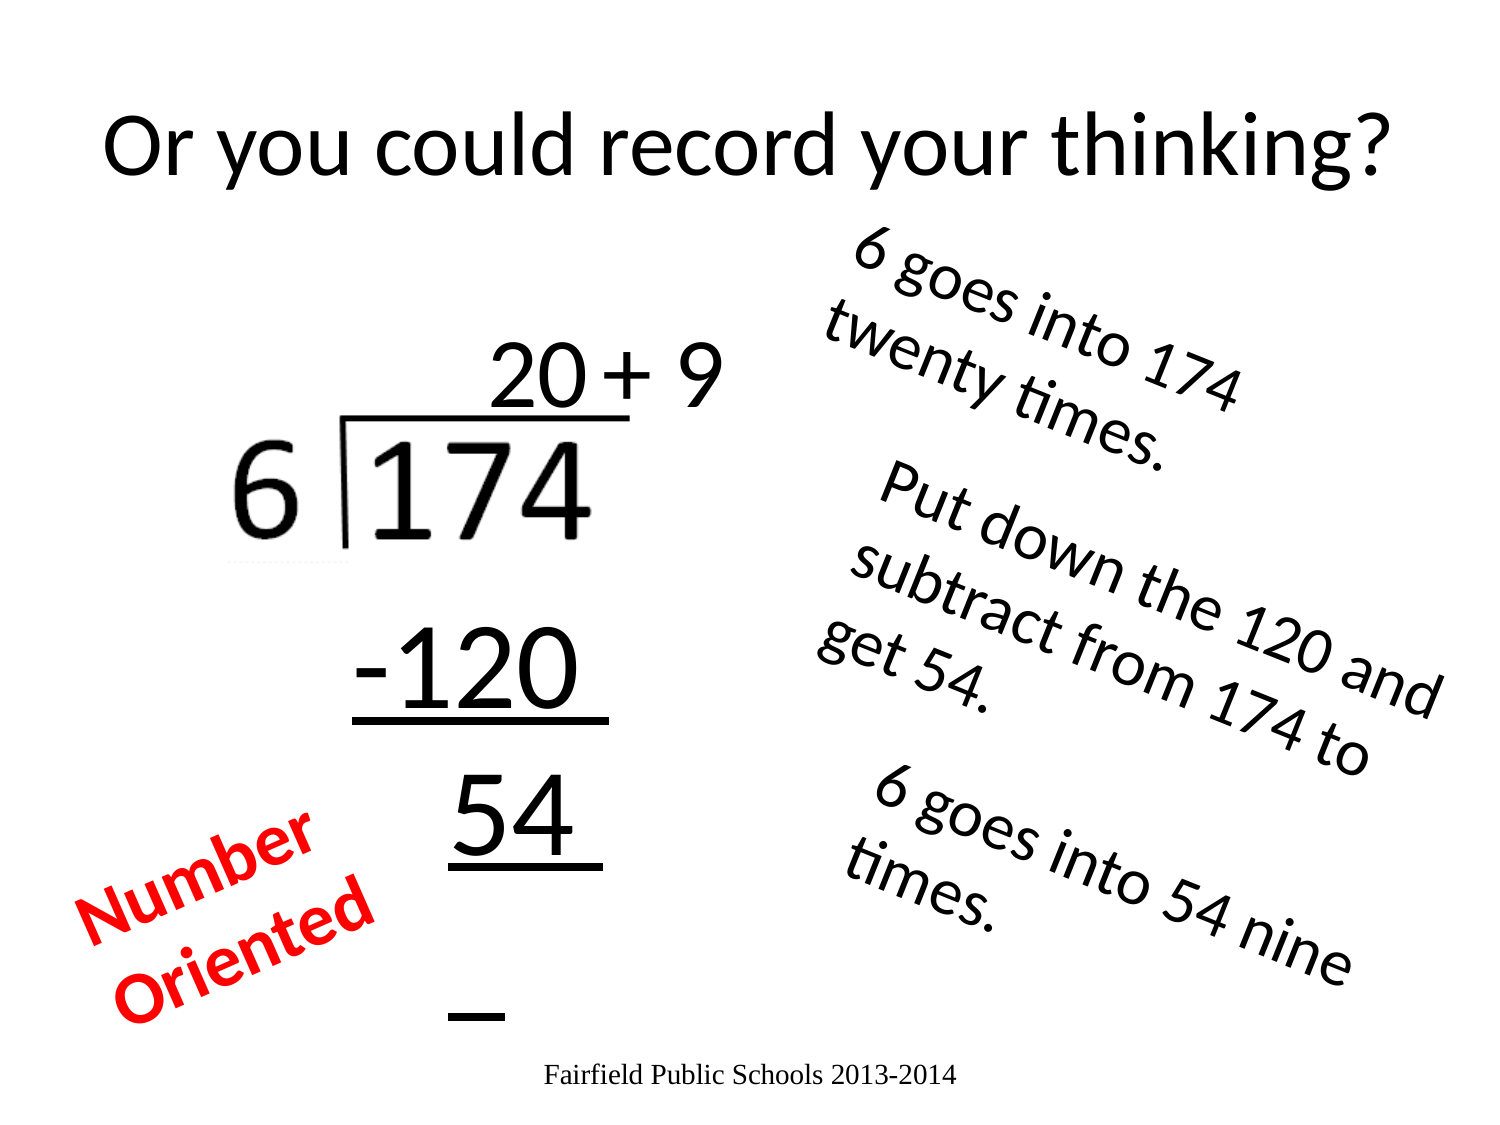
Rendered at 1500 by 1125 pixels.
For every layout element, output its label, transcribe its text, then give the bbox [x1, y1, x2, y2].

footer Fairfield Public Schools 2013-2014 [512, 1042, 988, 1103]
text_box 6 goes into 174 twenty times. [798, 187, 1452, 586]
text_box + 9 [587, 299, 788, 435]
text_box -120 [337, 583, 655, 742]
text_box 54 [358, 722, 634, 1038]
title Or you could record your thinking? [75, 45, 1425, 233]
text_box 20 [449, 299, 587, 390]
text_box Put down the 120 and subtract from 174 to get 54. [795, 424, 1479, 898]
picture [224, 392, 655, 576]
text_box 6 goes into 54 nine times. [819, 724, 1473, 1124]
text_box Number Oriented [43, 740, 437, 1058]
